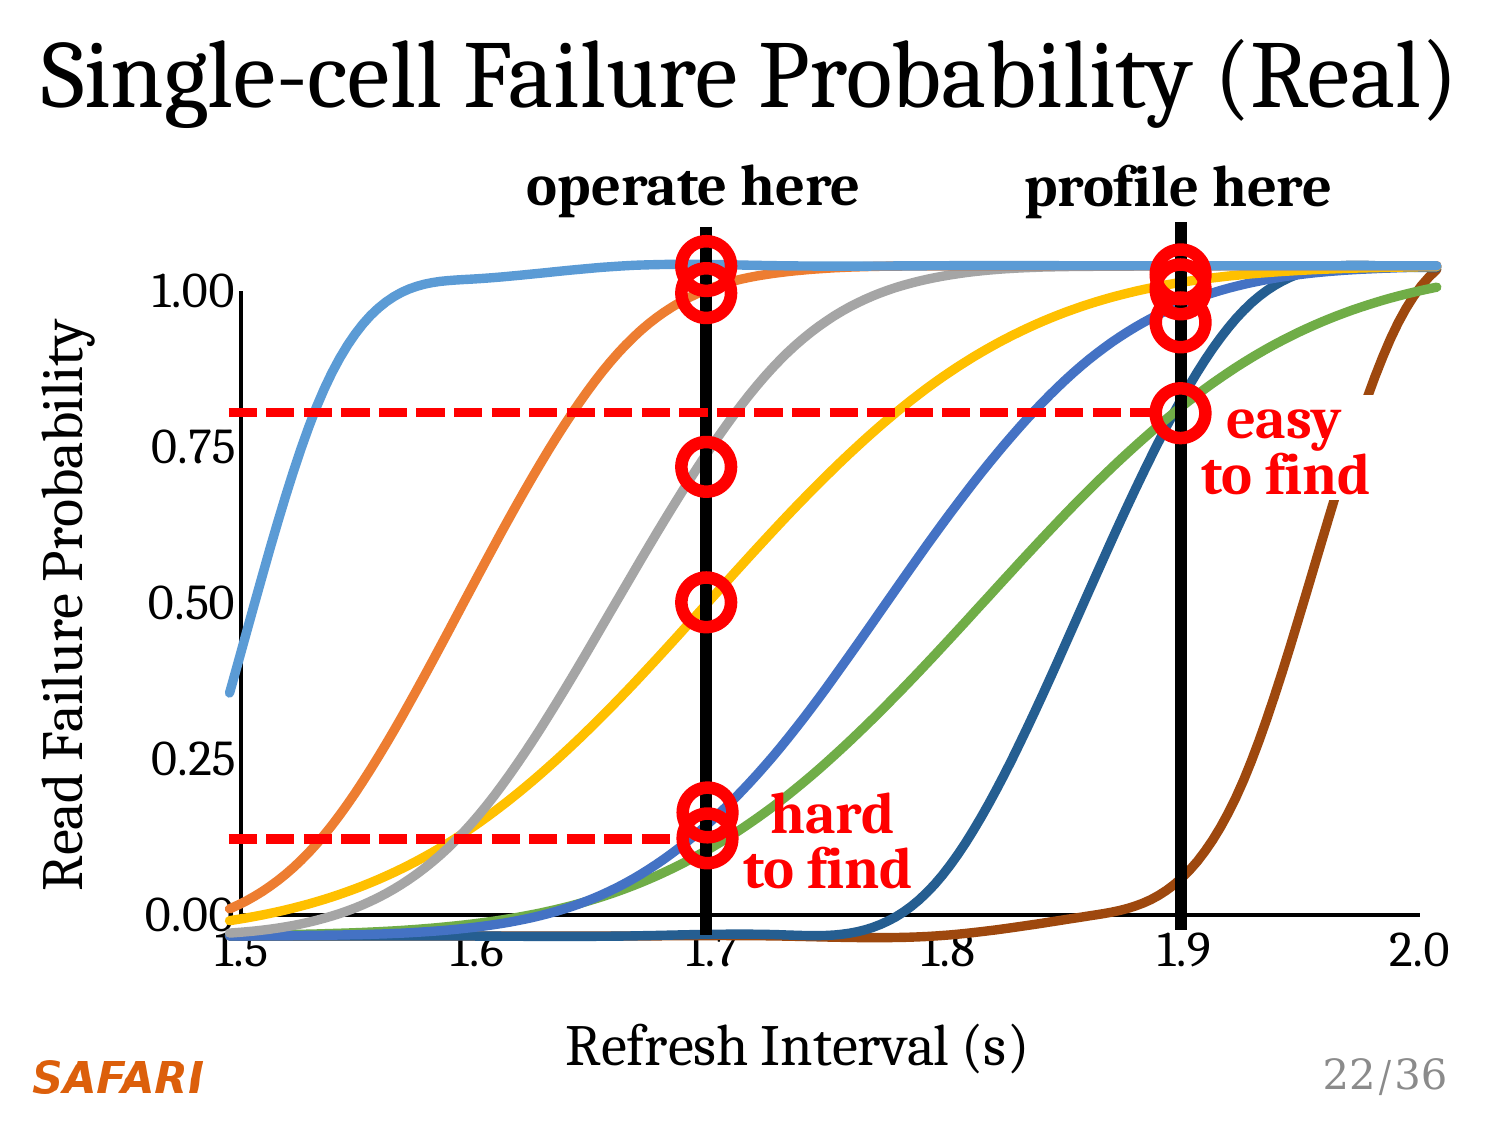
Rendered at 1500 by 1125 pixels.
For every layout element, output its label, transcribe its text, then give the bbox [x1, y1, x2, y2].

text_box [681, 413, 733, 864]
text_box profile here [969, 140, 1388, 225]
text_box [1155, 249, 1206, 439]
text_box Single-cell Failure Probability (Real) [24, 10, 1475, 136]
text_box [1163, 373, 1409, 515]
text_box operate here [484, 139, 903, 225]
chart [0, 244, 1481, 1123]
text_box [681, 241, 733, 412]
chart [733, 244, 1181, 412]
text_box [705, 767, 951, 910]
